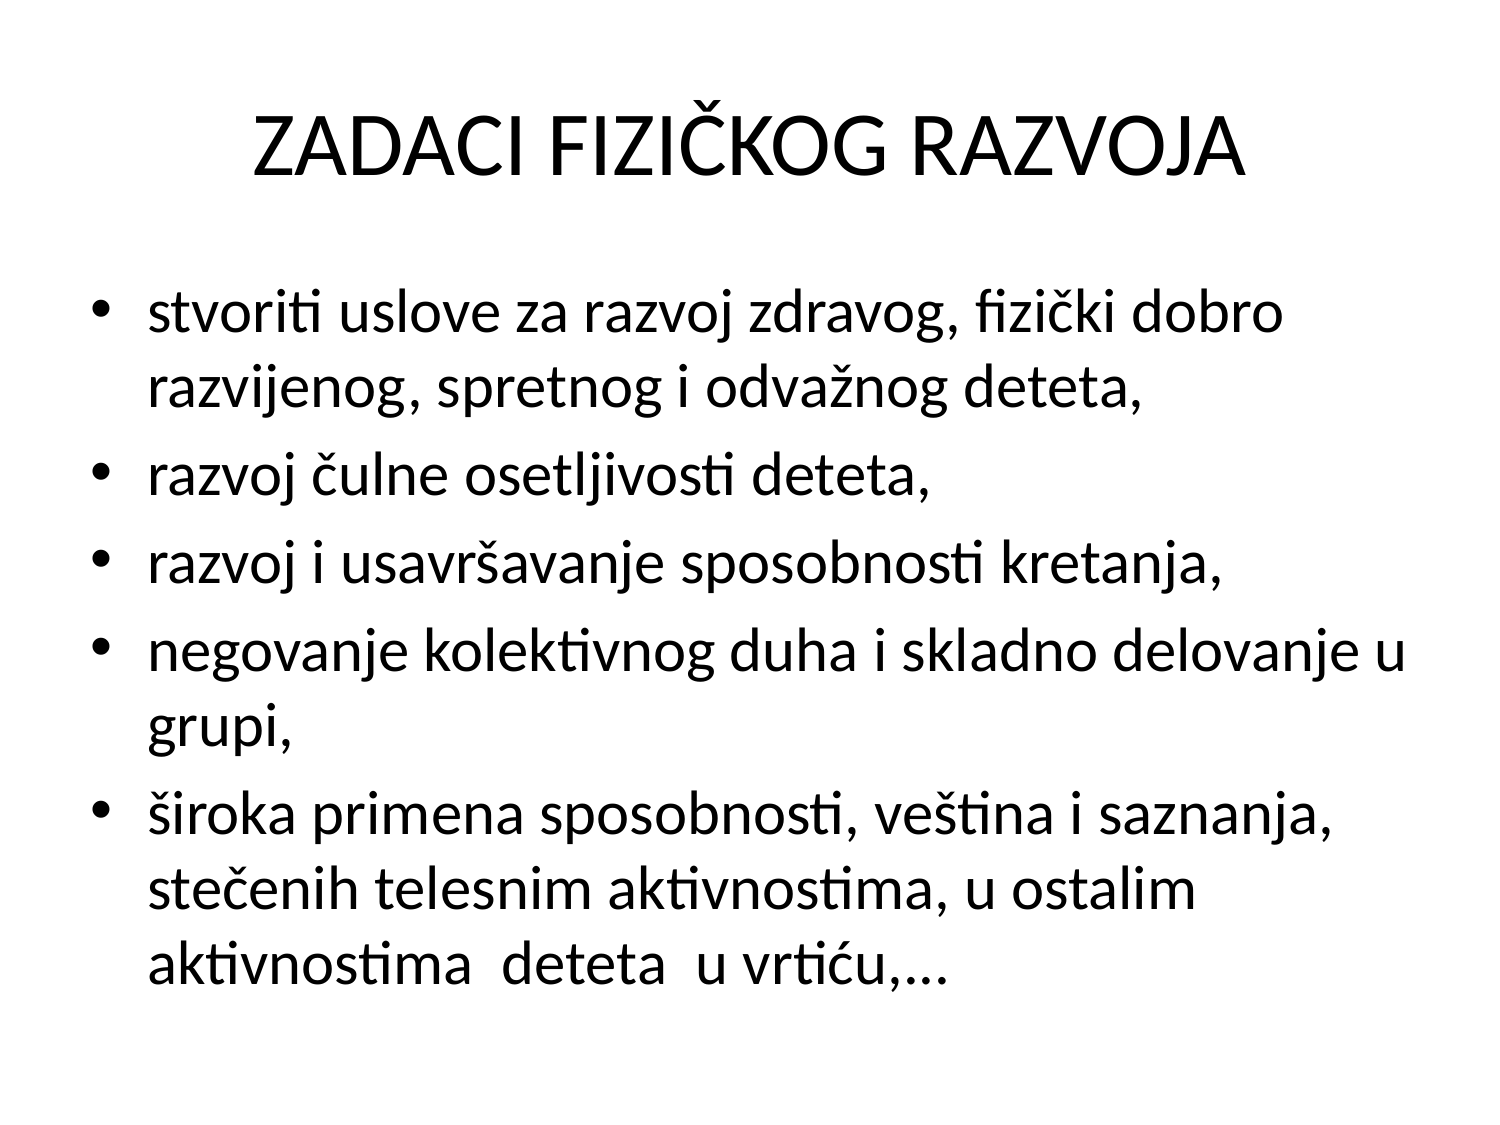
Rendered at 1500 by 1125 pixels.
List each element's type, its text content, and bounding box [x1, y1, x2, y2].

title ZADACI FIZIČKOG RAZVOJA [75, 45, 1425, 233]
list stvoriti uslove za razvoj zdravog, fizički dobro razvijenog, spretnog i odvažnog deteta, razvoj čulne osetljivosti deteta, razvoj i usavršavanje sposobnosti kretanja, negovanje kolektivnog duha i skladno delovanje u grupi, široka primena sposobnosti, veština i saznanja, stečenih telesnim aktivnostima, u ostalim aktivnostima deteta u vrtiću,... [75, 262, 1425, 1005]
